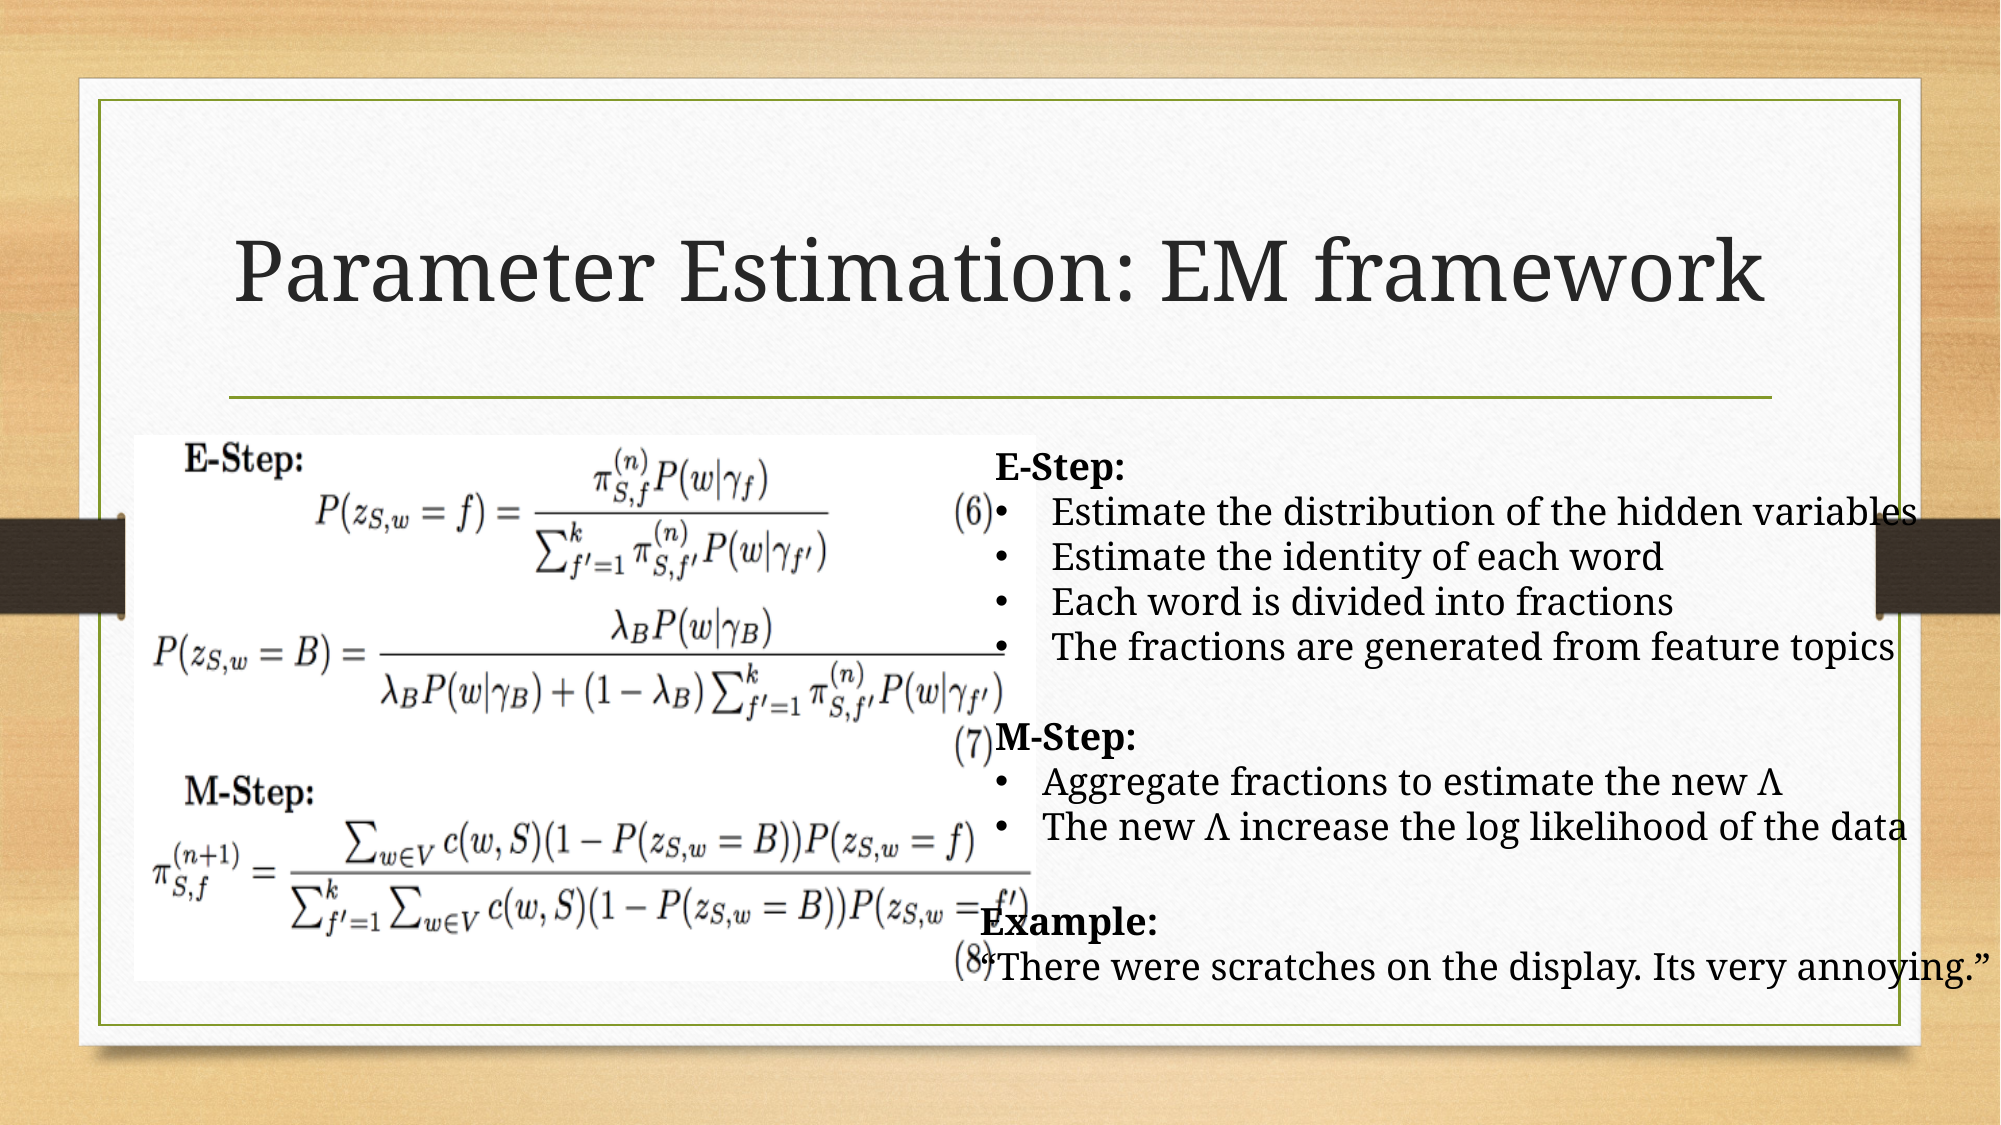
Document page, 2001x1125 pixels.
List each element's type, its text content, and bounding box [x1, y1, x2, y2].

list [134, 435, 1037, 981]
text_box Example: “There were scratches on the display. Its very annoying.” [965, 890, 2000, 996]
picture [0, 0, 2001, 1125]
text_box E-Step: Estimate the distribution of the hidden variables Estimate the identity of each word Each word is divided into fractions The fractions are generated from feature topics M-Step: Aggregate fractions to estimate the new Λ The new Λ increase the log likelihood of the data [1037, 435, 1934, 890]
title Parameter Estimation: EM framework [212, 161, 1788, 375]
